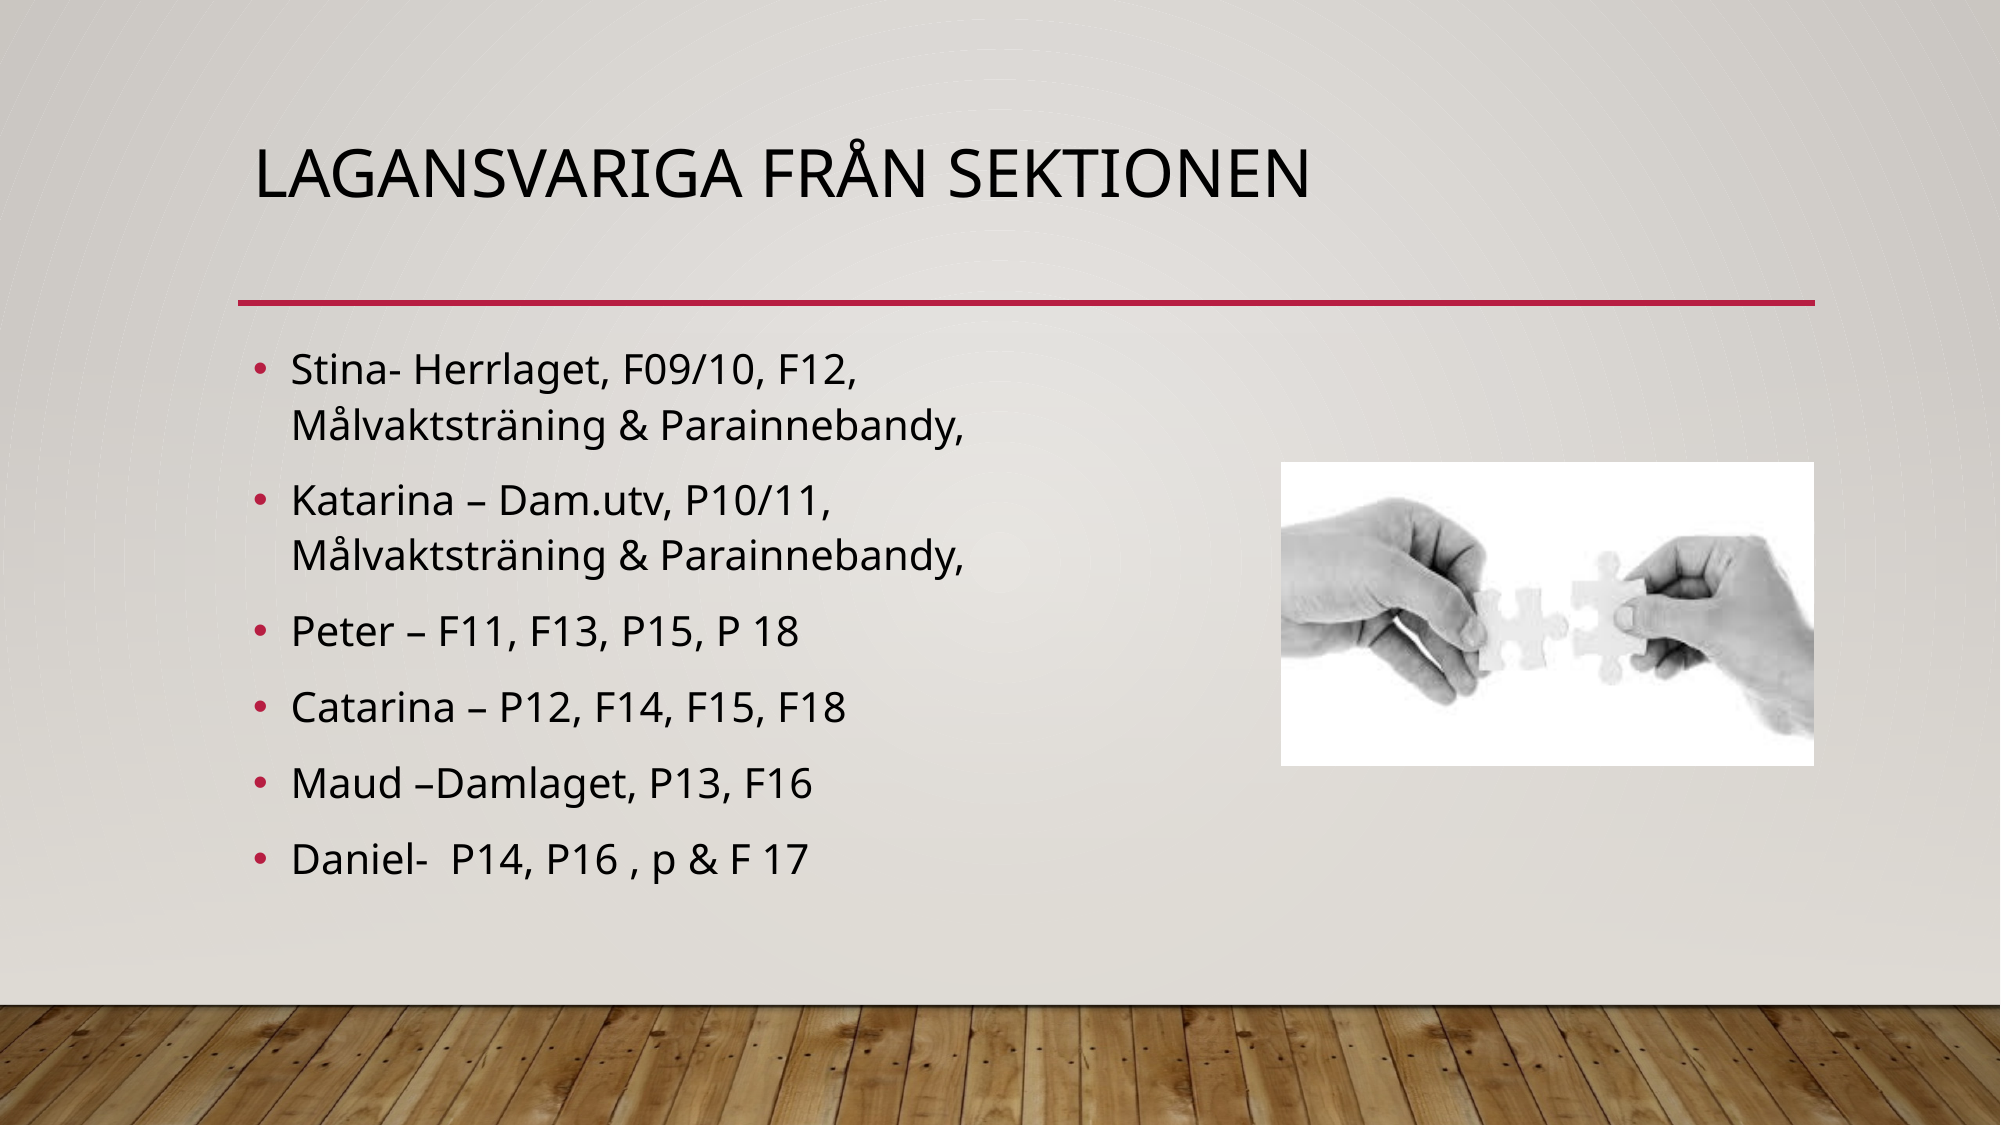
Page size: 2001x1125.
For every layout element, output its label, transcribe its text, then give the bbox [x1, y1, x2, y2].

picture [0, 1005, 2000, 1125]
list Stina- Herrlaget, F09/10, F12, Målvaktsträning & Parainnebandy, Katarina – Dam.utv, P10/11, Målvaktsträning & Parainnebandy, Peter – F11, F13, P15, P 18 Catarina – P12, F14, F15, F18 Maud –Damlaget, P13, F16 Daniel- P14, P16 , p & F 17 [238, 330, 1161, 897]
title Lagansvariga från sektionen [238, 131, 1814, 305]
picture [1281, 461, 1814, 766]
